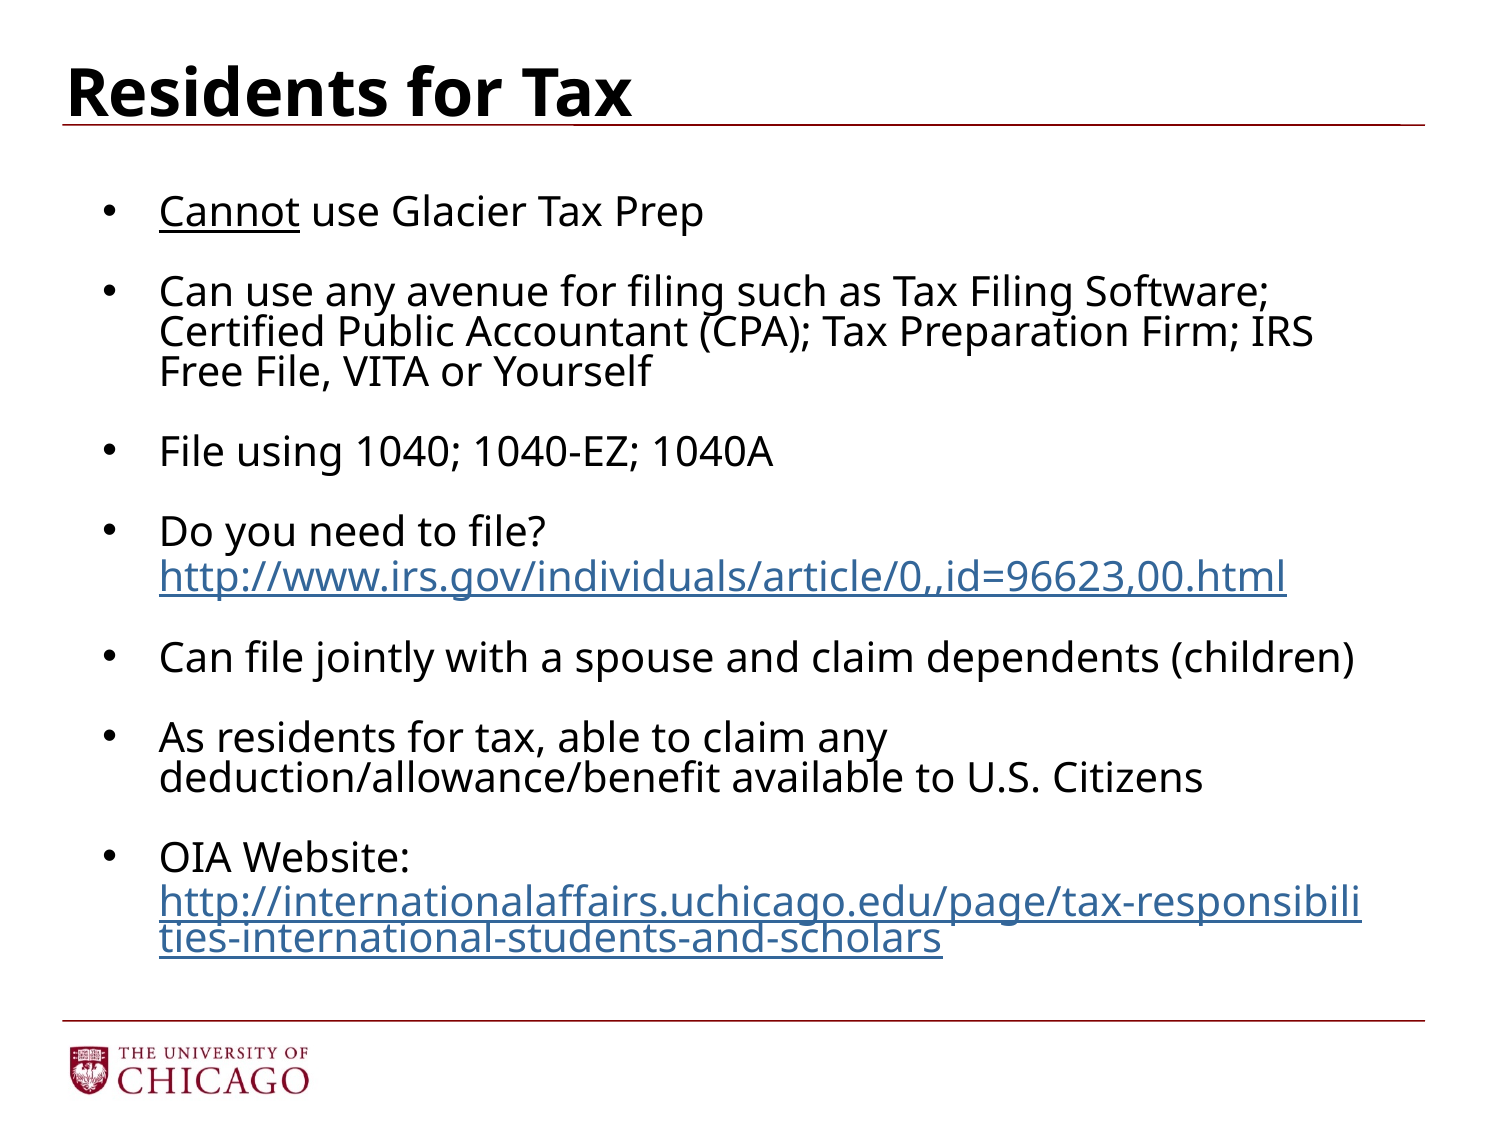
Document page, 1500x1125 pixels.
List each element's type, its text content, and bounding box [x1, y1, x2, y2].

title Residents for Tax [49, 49, 1363, 138]
text_box Cannot use Glacier Tax Prep Can use any avenue for filing such as Tax Filing Software; Certified Public Accountant (CPA); Tax Preparation Firm; IRS Free File, VITA or Yourself File using 1040; 1040-EZ; 1040A Do you need to file? http://www.irs.gov/individuals/article/0,,id=96623,00.html Can file jointly with a spouse and claim dependents (children) As residents for tax, able to claim any deduction/allowance/benefit available to U.S. Citizens OIA Website: http://internationalaffairs.uchicago.edu/page/tax-responsibilities-international-students-and-scholars [87, 187, 1388, 934]
picture [57, 1023, 325, 1118]
